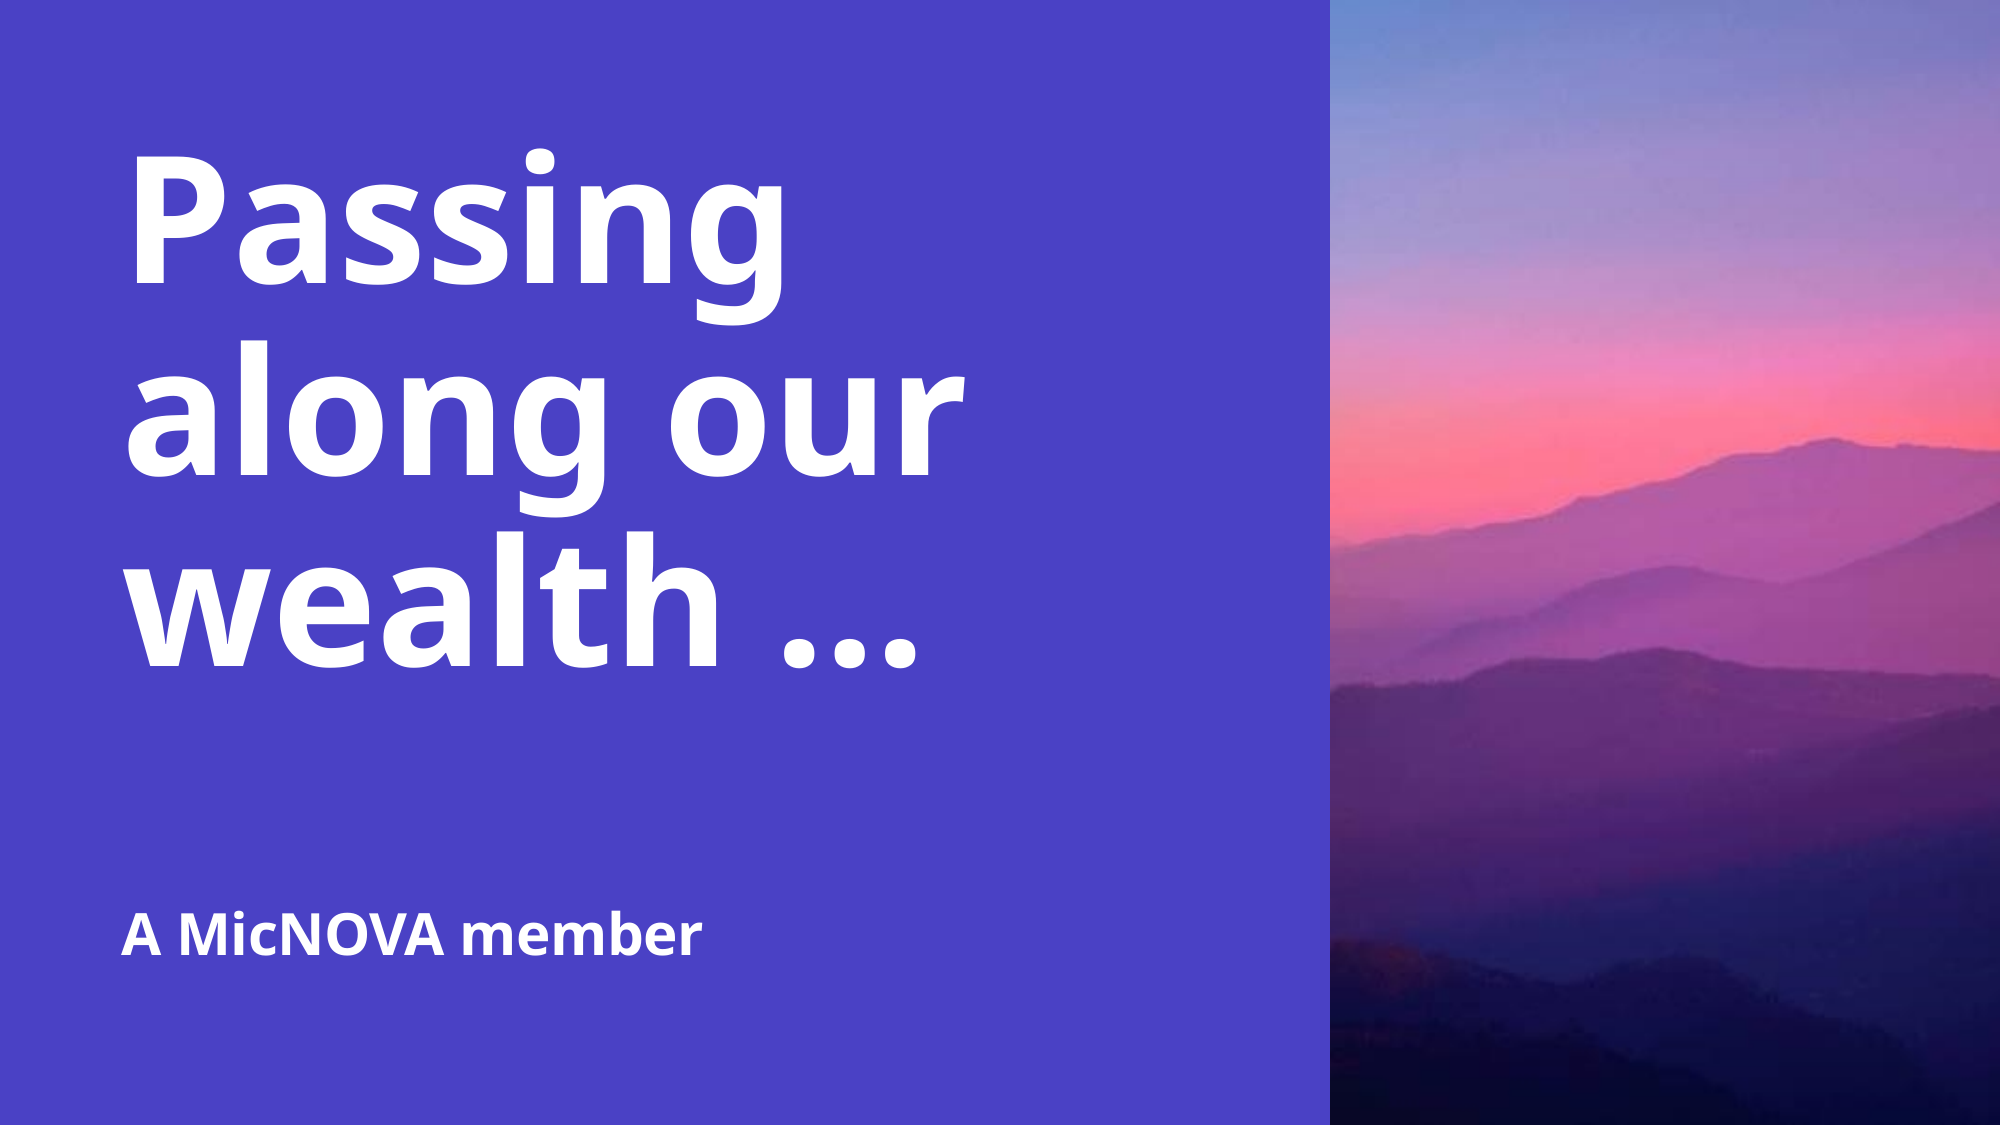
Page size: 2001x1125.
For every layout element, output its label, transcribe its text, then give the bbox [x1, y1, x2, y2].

title Passing along our wealth … [106, 123, 1225, 762]
subtitle A MicNOVA member [106, 761, 1163, 975]
picture [1330, 0, 2000, 1125]
